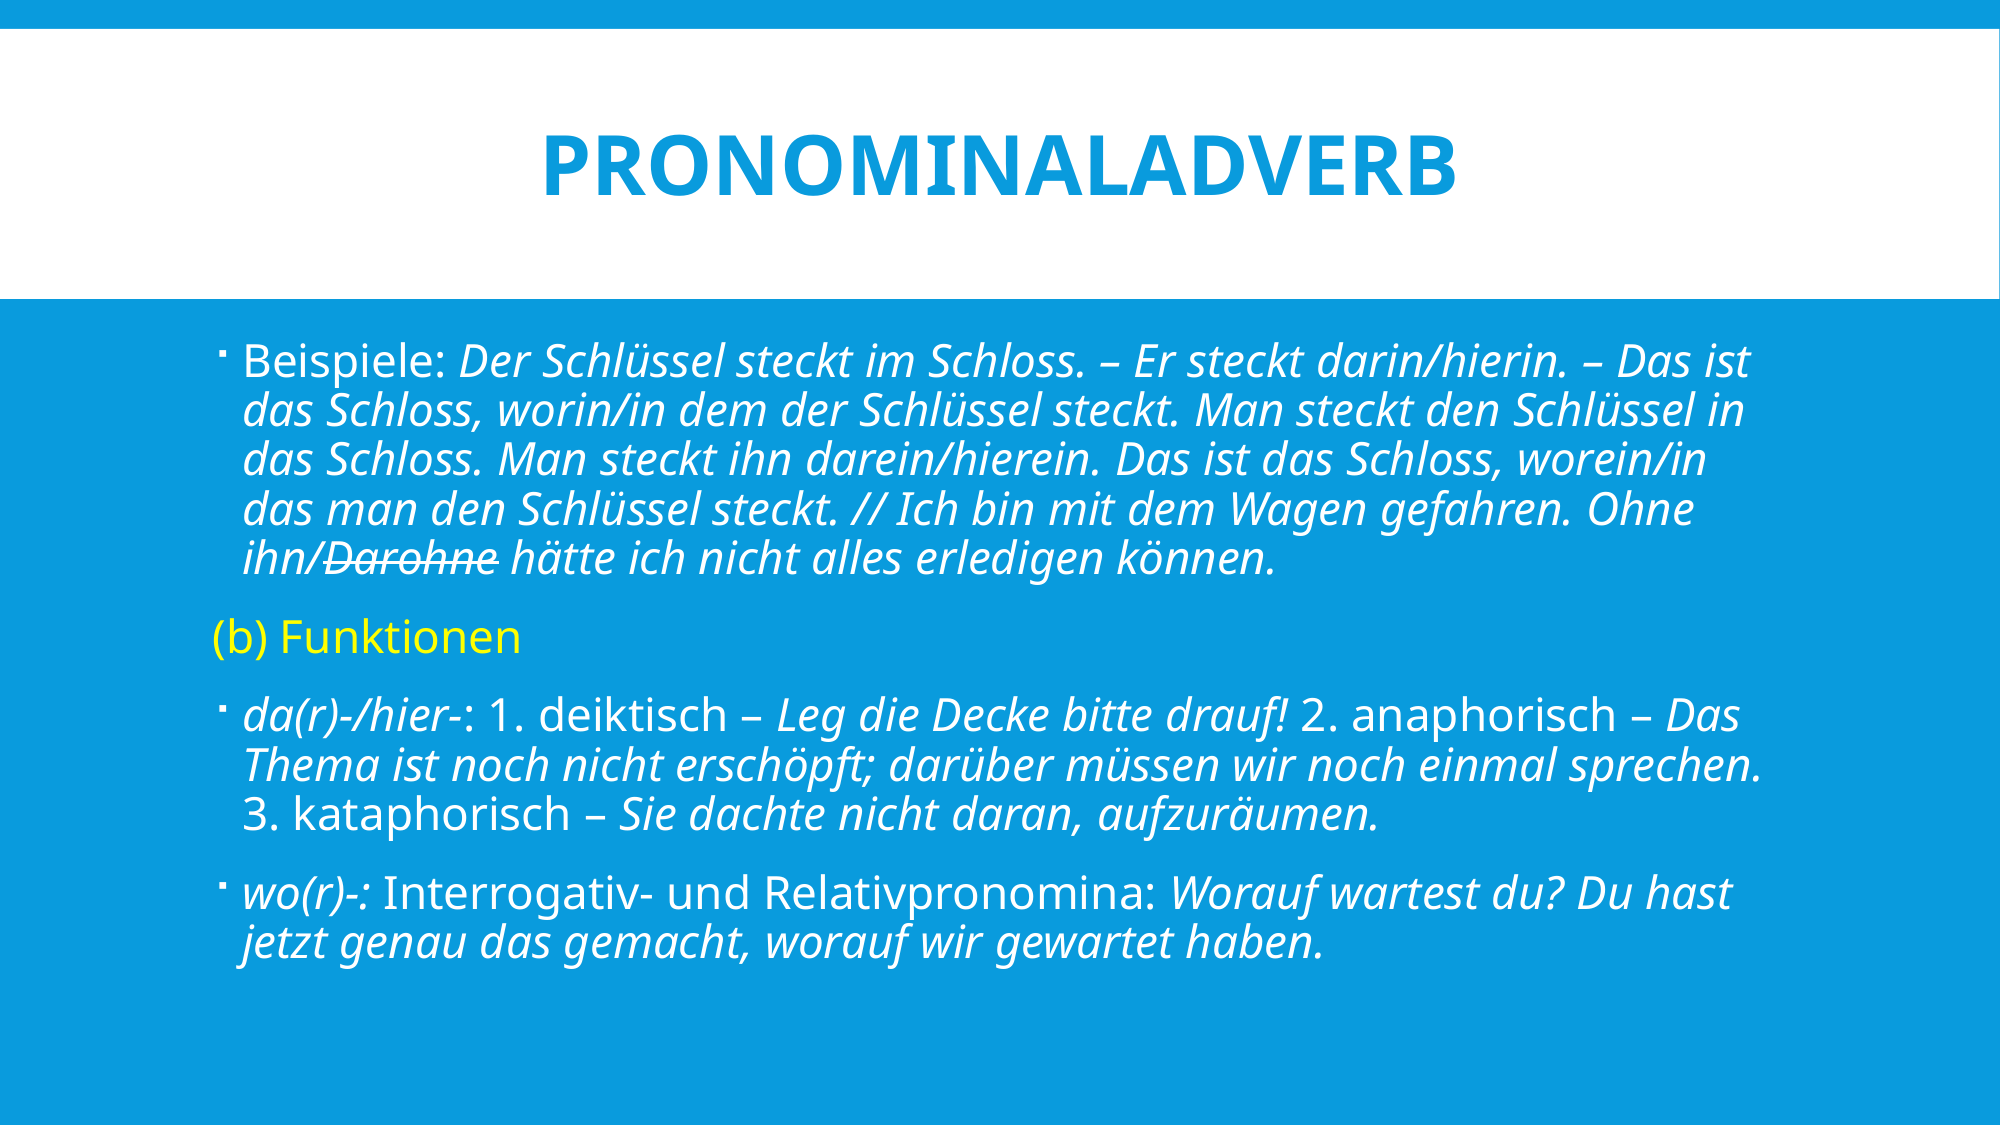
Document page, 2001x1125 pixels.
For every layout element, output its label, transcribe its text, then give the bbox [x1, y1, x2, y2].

title Pronominaladverb [197, 46, 1803, 294]
list Beispiele: Der Schlüssel steckt im Schloss. – Er steckt darin/hierin. – Das ist das Schloss, worin/in dem der Schlüssel steckt. Man steckt den Schlüssel in das Schloss. Man steckt ihn darein/hierein. Das ist das Schloss, worein/in das man den Schlüssel steckt. // Ich bin mit dem Wagen gefahren. Ohne ihn/Darohne hätte ich nicht alles erledigen können. (b) Funktionen da(r)-/hier-: 1. deiktisch – Leg die Decke bitte drauf! 2. anaphorisch – Das Thema ist noch nicht erschöpft; darüber müssen wir noch einmal sprechen. 3. kataphorisch – Sie dachte nicht daran, aufzuräumen. wo(r)-: Interrogativ- und Relativpronomina: Worauf wartest du? Du hast jetzt genau das gemacht, worauf wir gewartet haben. [197, 329, 1803, 1021]
